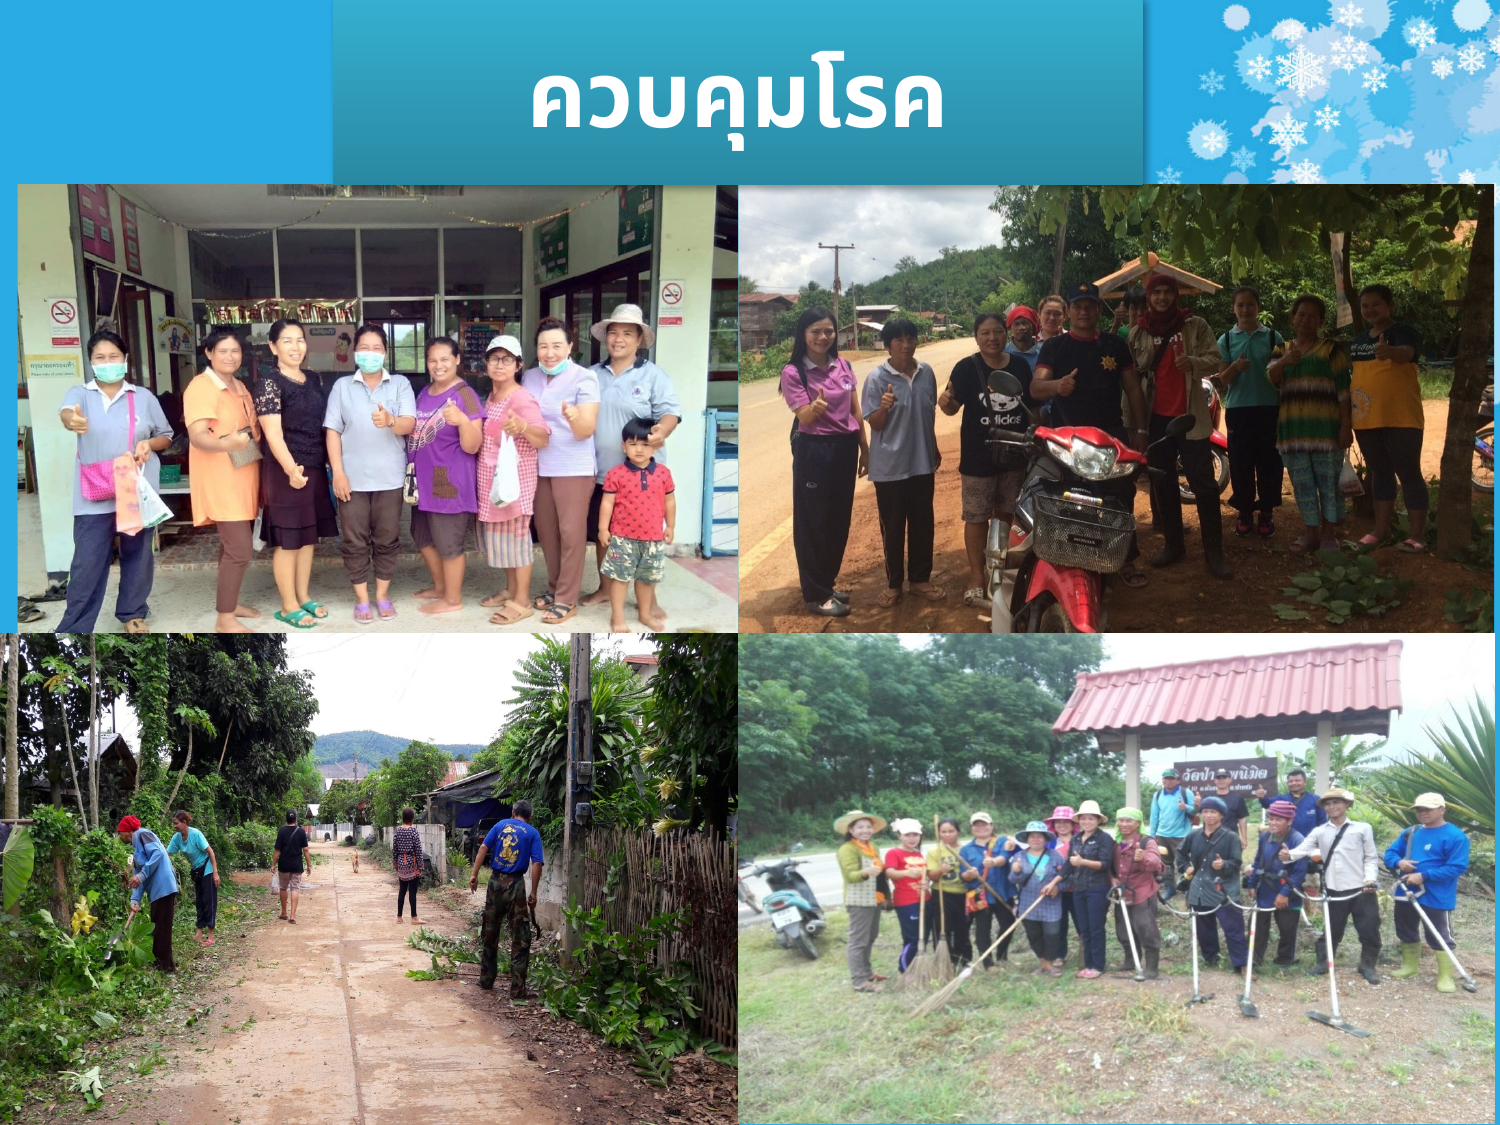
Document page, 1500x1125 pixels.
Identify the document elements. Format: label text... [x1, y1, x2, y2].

text_box ควบคุมโรค [333, 0, 1143, 182]
picture [0, 0, 1500, 1125]
